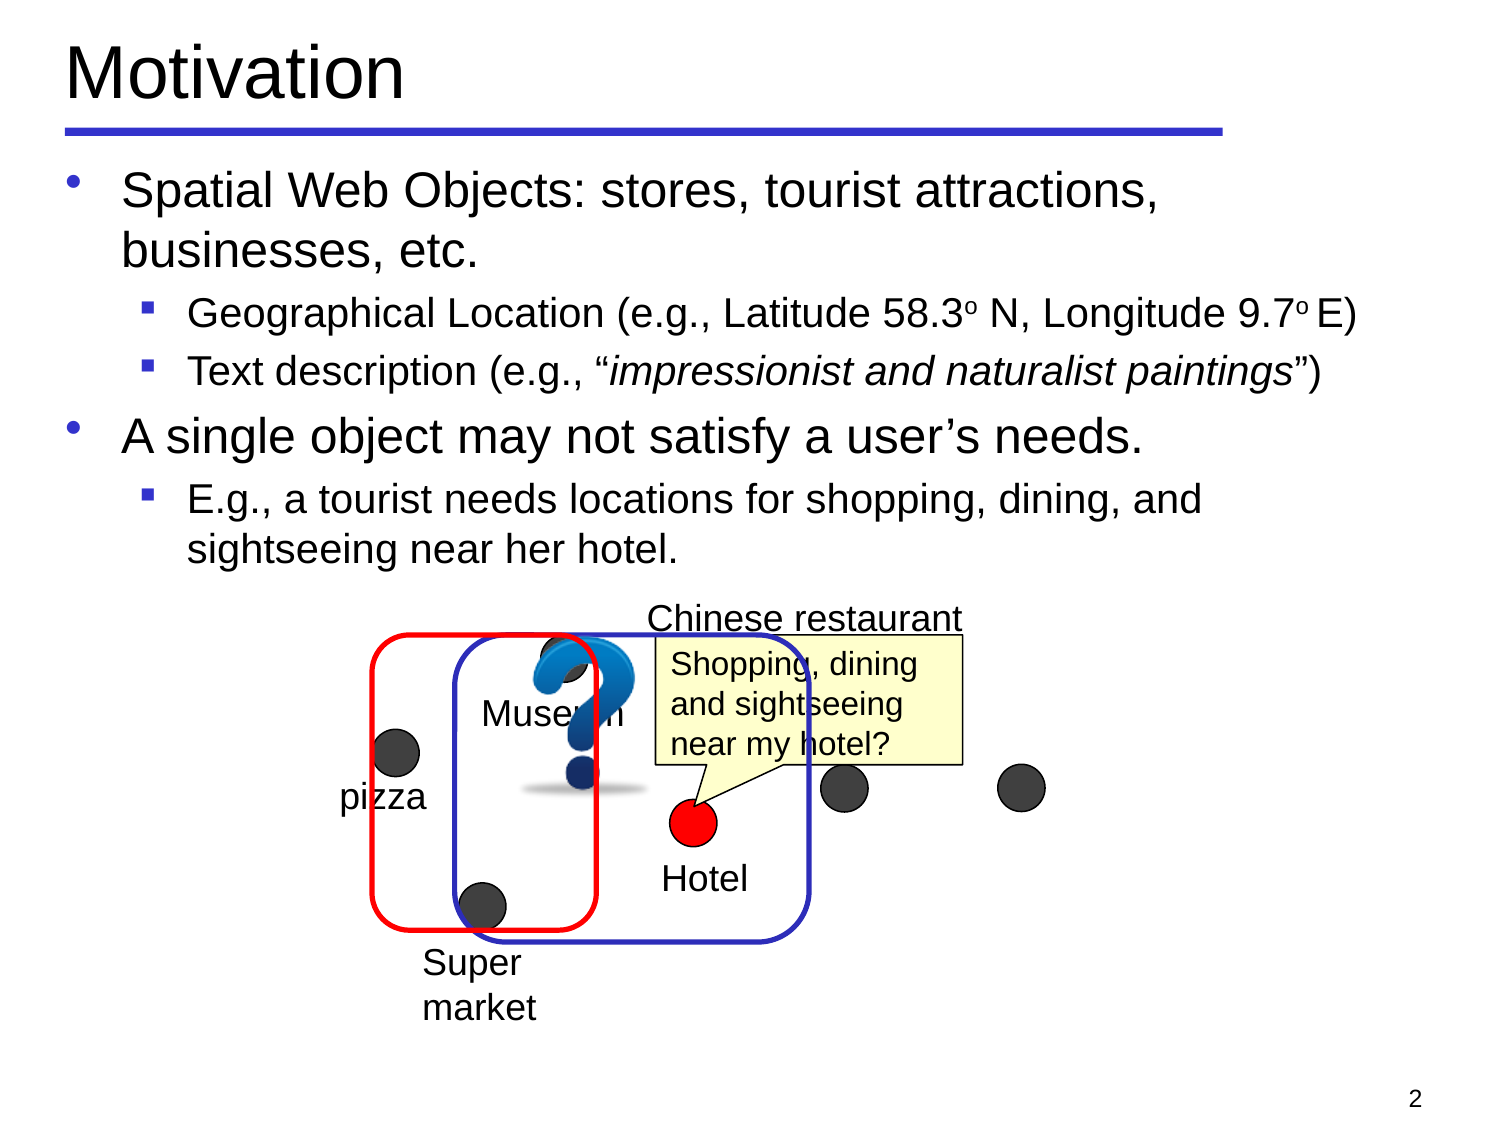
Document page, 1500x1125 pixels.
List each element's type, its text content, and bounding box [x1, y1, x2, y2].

text_box [997, 764, 1046, 812]
list Spatial Web Objects: stores, tourist attractions, businesses, etc. Geographical Location (e.g., Latitude 58.3o N, Longitude 9.7o E) Text description (e.g., “impressionist and naturalist paintings”) A single object may not satisfy a user’s needs. E.g., a tourist needs locations for shopping, dining, and sightseeing near her hotel. [49, 149, 1438, 610]
text_box Super market [407, 931, 573, 1035]
text_box [371, 634, 597, 931]
text_box Shopping, dining and sightseeing near my hotel? [761, 634, 963, 765]
text_box [474, 634, 810, 943]
title Motivation [49, 5, 1247, 132]
text_box [820, 765, 869, 813]
picture [489, 622, 679, 812]
text_box pizza [324, 764, 371, 825]
text_box Chinese restaurant [631, 586, 999, 646]
slide_number 2 [1338, 1074, 1438, 1113]
